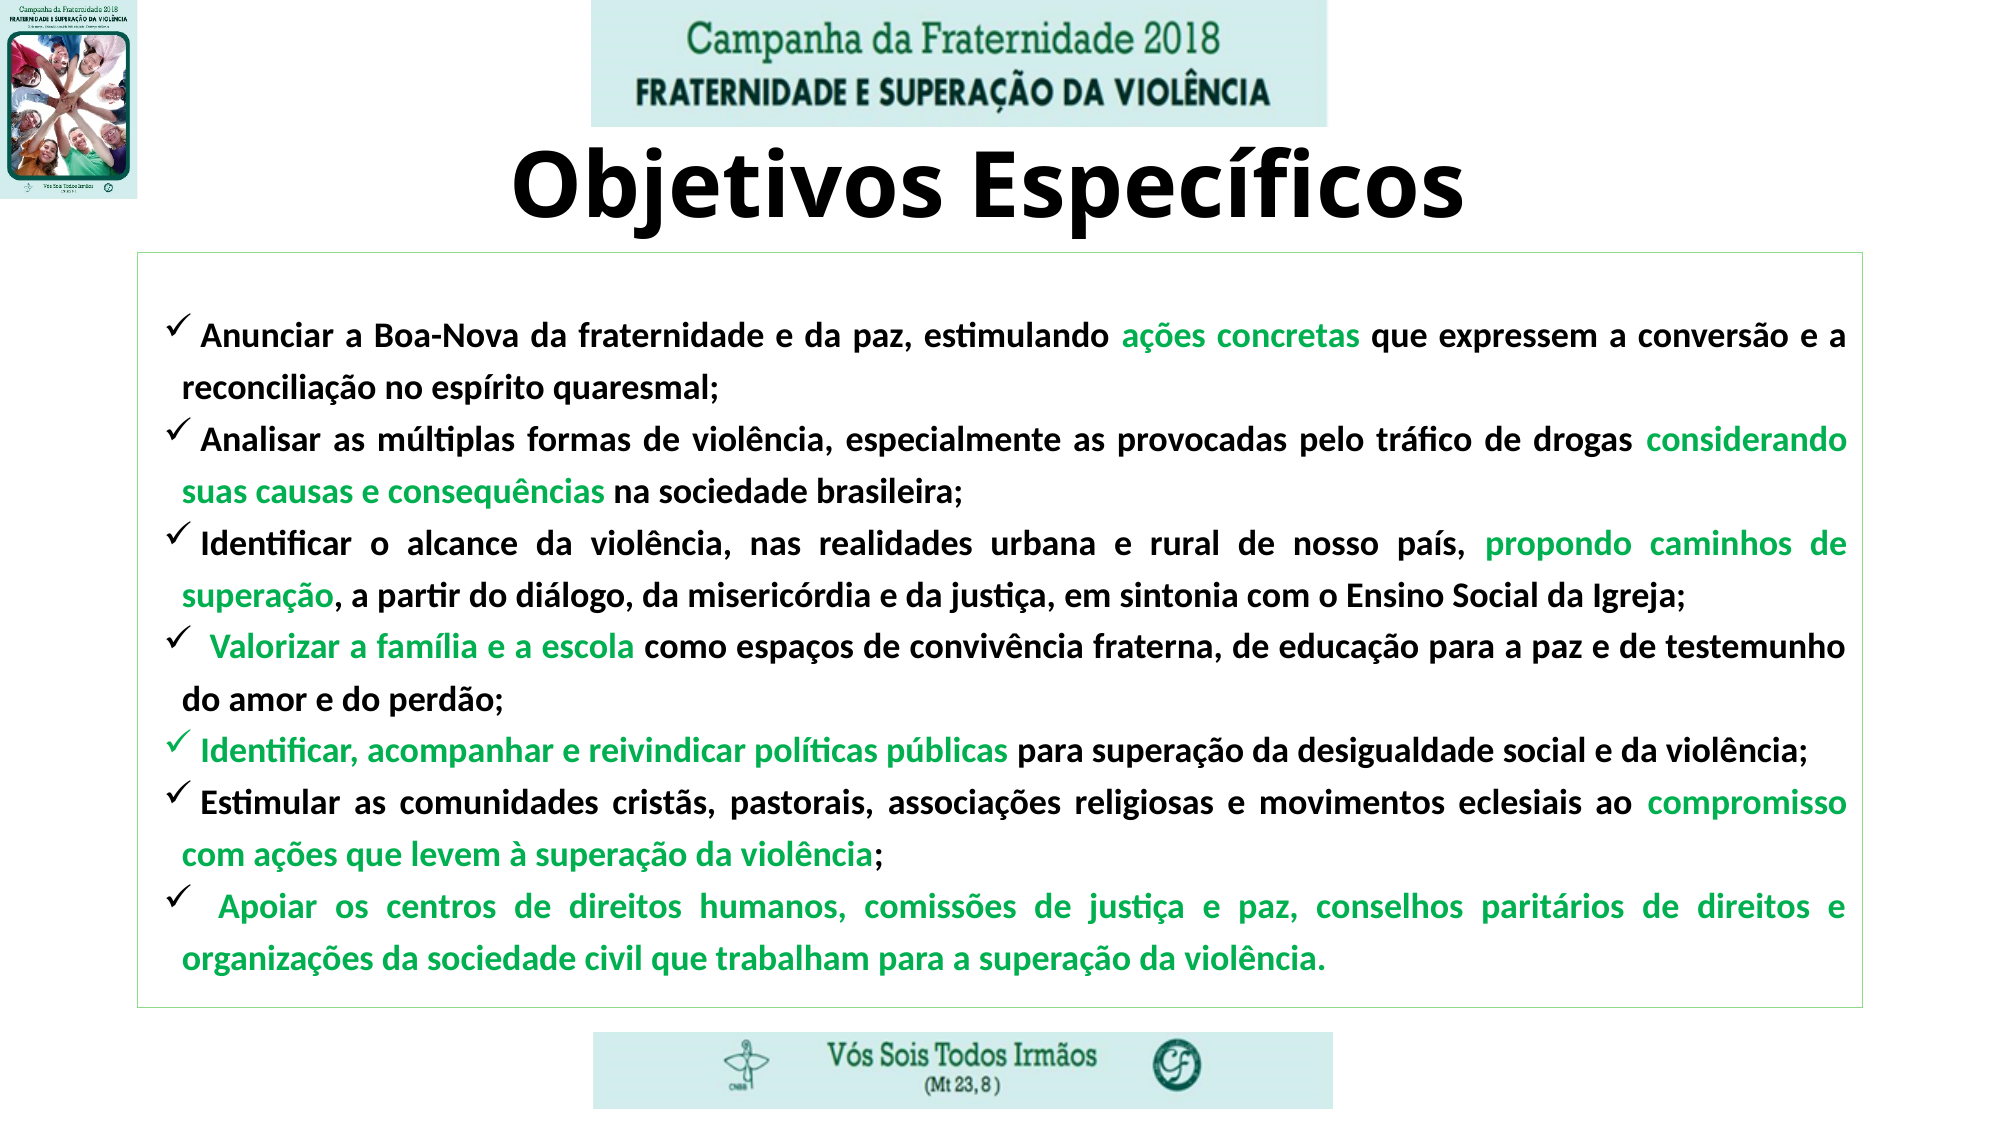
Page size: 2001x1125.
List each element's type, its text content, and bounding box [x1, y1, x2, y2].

picture [593, 1032, 1333, 1109]
list Anunciar a Boa-Nova da fraternidade e da paz, estimulando ações concretas que expressem a conversão e a reconciliação no espírito quaresmal; Analisar as múltiplas formas de violência, especialmente as provocadas pelo tráfico de drogas considerando suas causas e consequências na sociedade brasileira; Identificar o alcance da violência, nas realidades urbana e rural de nosso país, propondo caminhos de superação, a partir do diálogo, da misericórdia e da justiça, em sintonia com o Ensino Social da Igreja; Valorizar a família e a escola como espaços de convivência fraterna, de educação para a paz e de testemunho do amor e do perdão; Identificar, acompanhar e reivindicar políticas públicas para superação da desigualdade social e da violência; Estimular as comunidades cristãs, pastorais, associações religiosas e movimentos eclesiais ao compromisso com ações que levem à superação da violência; Apoiar os centros de direitos humanos, comissões de justiça e paz, conselhos paritários de direitos e organizações da sociedade civil que trabalham para a superação da violência. [137, 252, 1863, 1008]
picture [0, 0, 138, 199]
title Objetivos Específicos [137, 78, 1863, 252]
picture [591, 0, 1344, 127]
